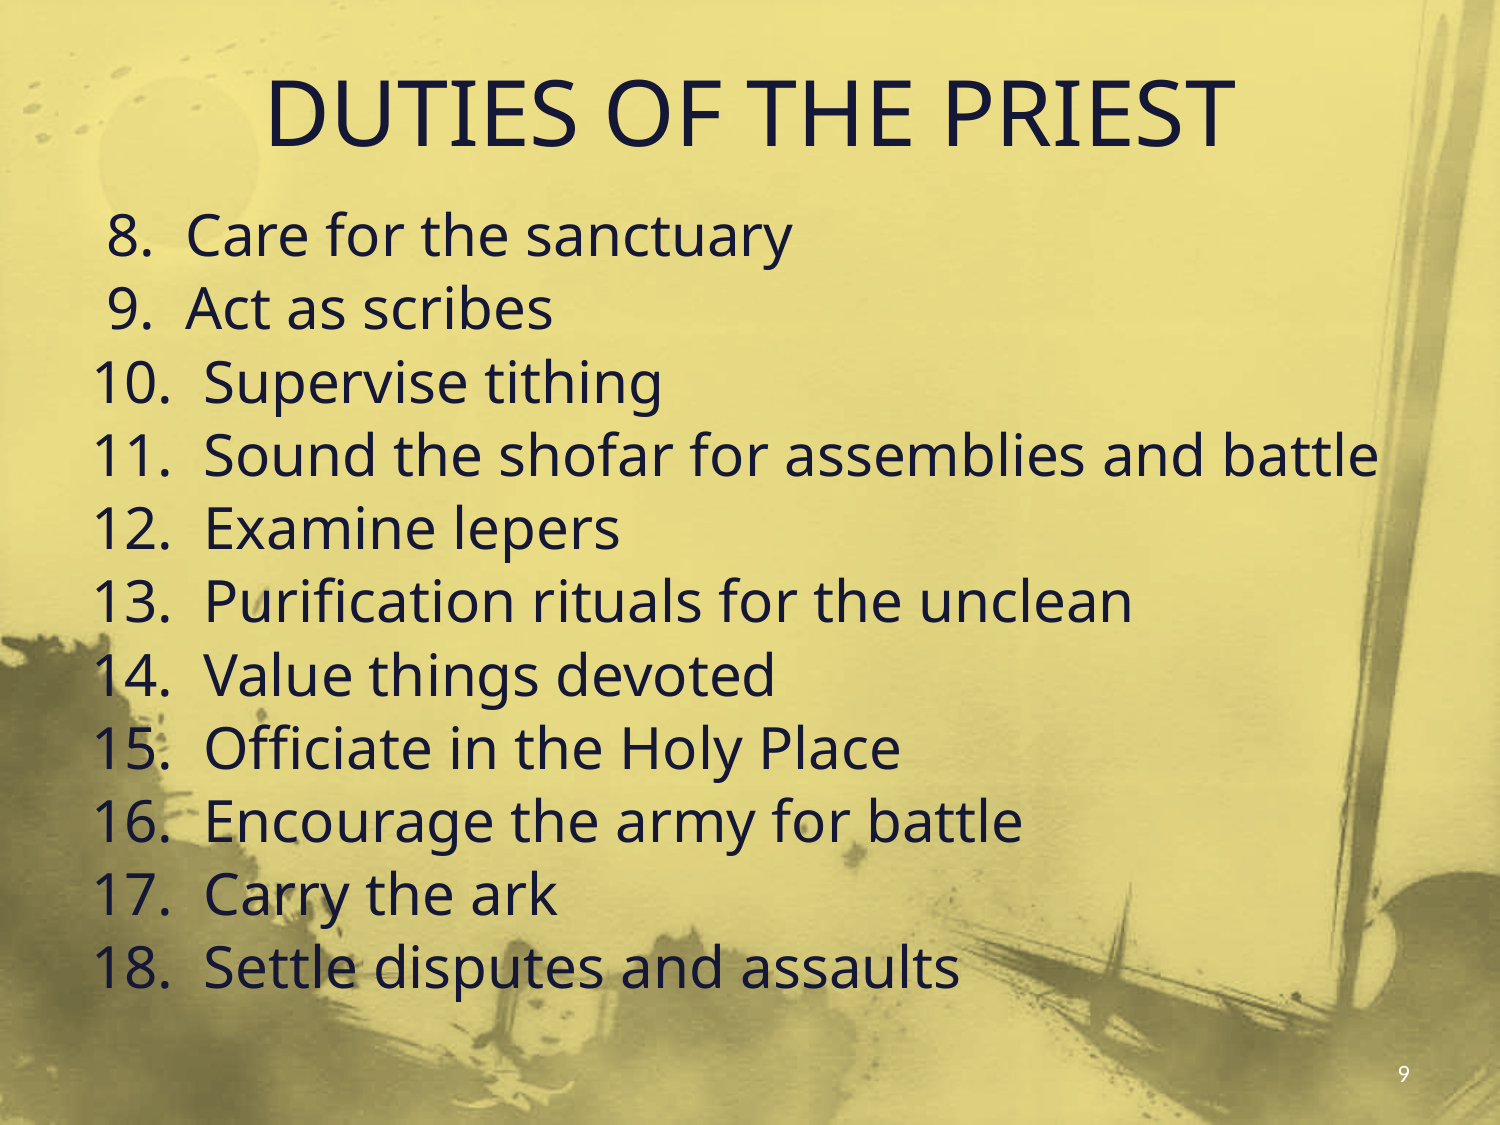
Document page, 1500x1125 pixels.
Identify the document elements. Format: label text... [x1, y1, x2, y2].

list 8. Care for the sanctuary 9. Act as scribes 10. Supervise tithing 11. Sound the shofar for assemblies and battle 12. Examine lepers 13. Purification rituals for the unclean 14. Value things devoted 15. Officiate in the Holy Place 16. Encourage the army for battle 17. Carry the ark 18. Settle disputes and assaults [0, 200, 1500, 1125]
slide_number 9 [1074, 1042, 1425, 1103]
title DUTIES OF THE PRIEST [0, 45, 1500, 175]
